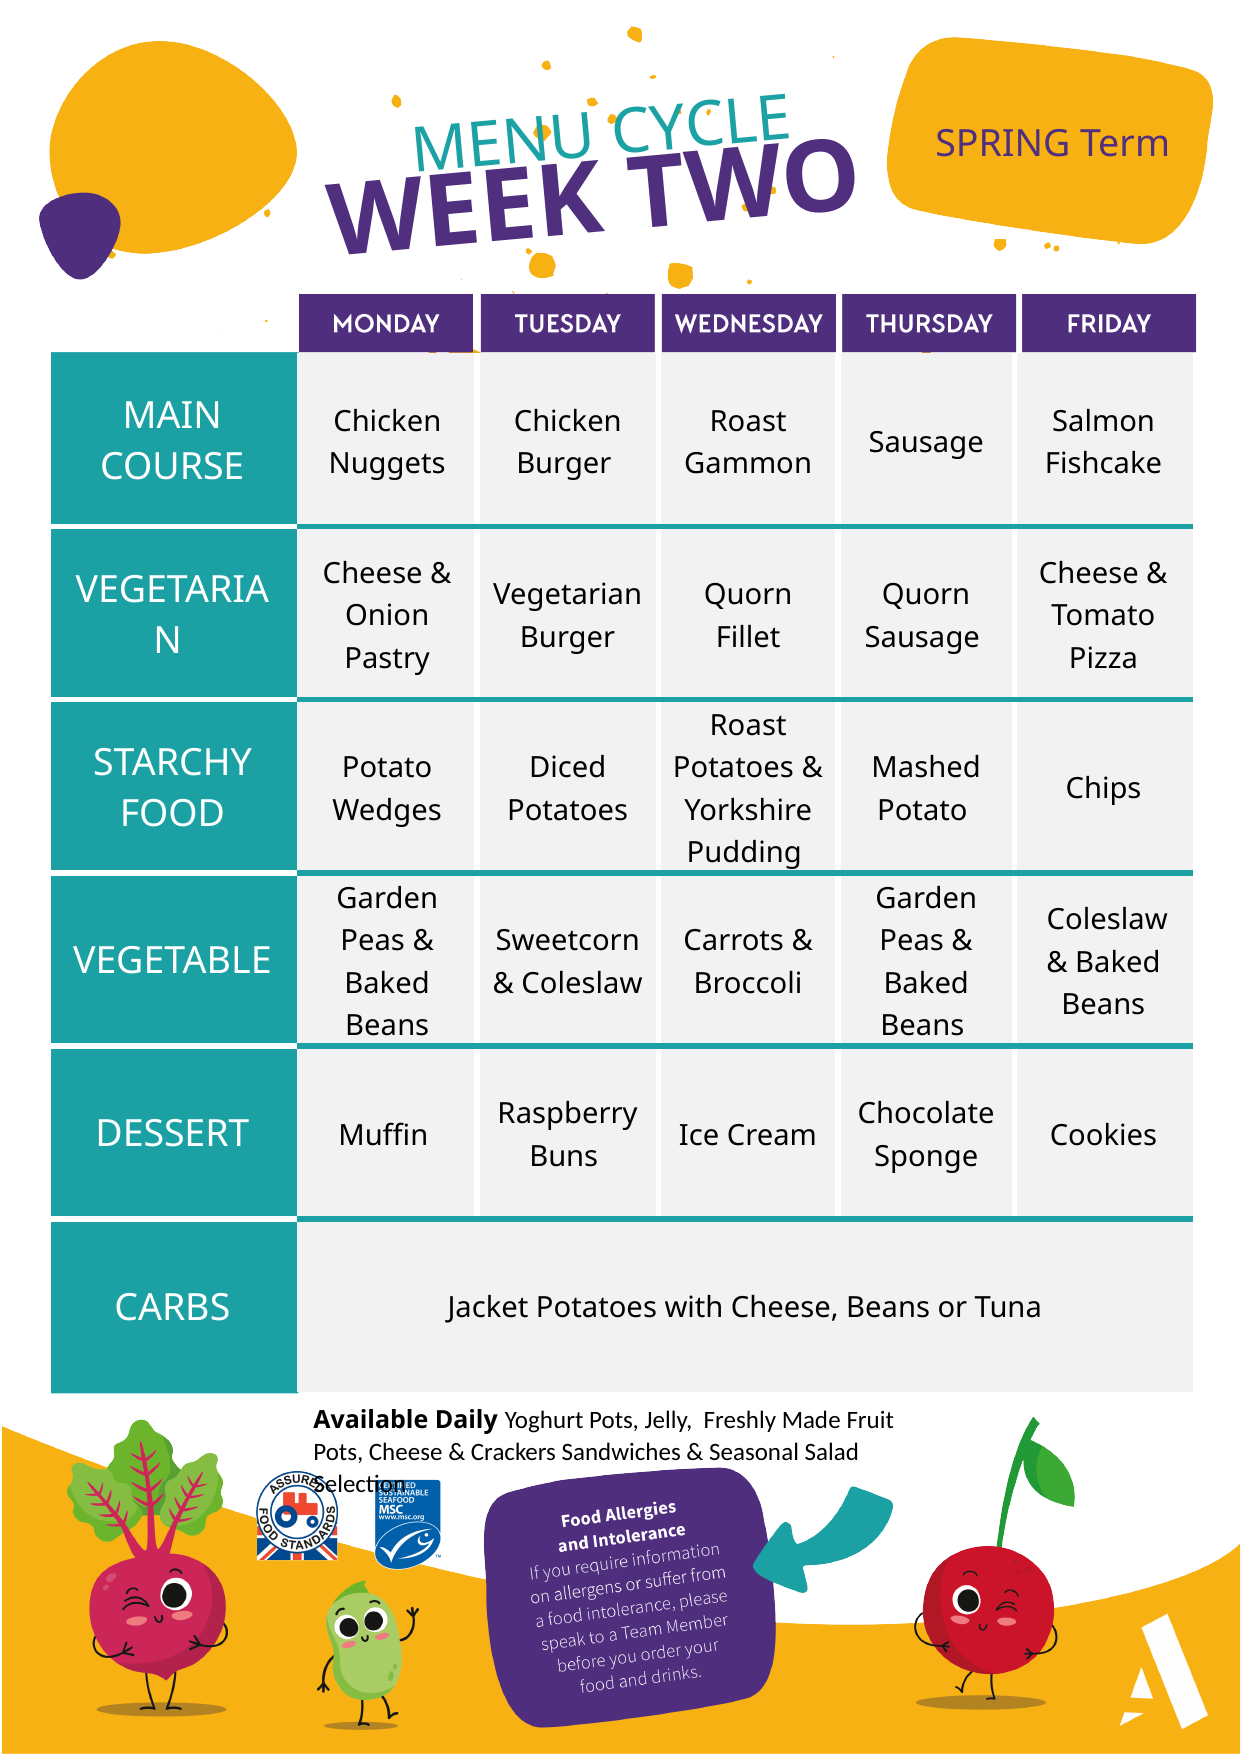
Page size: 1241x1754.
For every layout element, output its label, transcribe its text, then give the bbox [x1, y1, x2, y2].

text_box SPRING Term [900, 111, 1205, 172]
table_cell Muffin [297, 1049, 474, 1216]
picture [0, 0, 1241, 1754]
table_cell Mashed Potato [841, 702, 1012, 870]
table_cell VEGETABLE [47, 876, 297, 1043]
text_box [226, 1470, 445, 1570]
table_header Roast Gammon [661, 353, 835, 524]
table_header Salmon Fishcake [1017, 353, 1193, 524]
table_cell Quorn Fillet [661, 529, 835, 697]
table_cell Garden Peas & Baked Beans [841, 876, 1012, 1043]
table_cell Garden Peas & Baked Beans [297, 876, 474, 1043]
table_cell Potato Wedges [297, 702, 474, 870]
table_cell Vegetarian Burger [480, 529, 656, 697]
table_cell Coleslaw & Baked Beans [1017, 876, 1193, 1043]
table_cell Cheese & Tomato Pizza [1017, 529, 1193, 697]
table_cell Cheese & Onion Pastry [297, 529, 474, 697]
table_cell Diced Potatoes [480, 702, 656, 870]
table_cell Quorn Sausage [841, 529, 1012, 697]
table_cell Roast Potatoes & Yorkshire Pudding [661, 702, 835, 870]
text_box Available Daily Yoghurt Pots, Jelly, Freshly Made Fruit Pots, Cheese & Crackers Sandwiches & Seasonal Salad Selection [298, 1394, 922, 1506]
table_cell VEGETARIAN [47, 529, 297, 697]
table_cell Chocolate Sponge [841, 1049, 1012, 1216]
table_header Chicken Nuggets [297, 353, 474, 524]
table_cell Sweetcorn & Coleslaw [480, 876, 656, 1043]
table_cell Chips [1017, 702, 1193, 870]
table_cell DESSERT [47, 1049, 297, 1216]
table_header Chicken Burger [480, 353, 656, 524]
table_cell Ice Cream [661, 1049, 835, 1216]
table_cell Jacket Potatoes with Cheese, Beans or Tuna [297, 1222, 1193, 1392]
table_cell Cookies [1017, 1049, 1193, 1216]
table_cell Raspberry Buns [480, 1049, 656, 1216]
table_header MAIN COURSE [47, 353, 297, 524]
table_header Sausage [841, 353, 1012, 524]
table_cell CARBS [47, 1222, 297, 1392]
text_box MENU CYCLE WEEK TWO [201, 40, 1009, 295]
table_cell STARCHY FOOD [47, 702, 297, 870]
table_cell Carrots & Broccoli [661, 876, 835, 1043]
